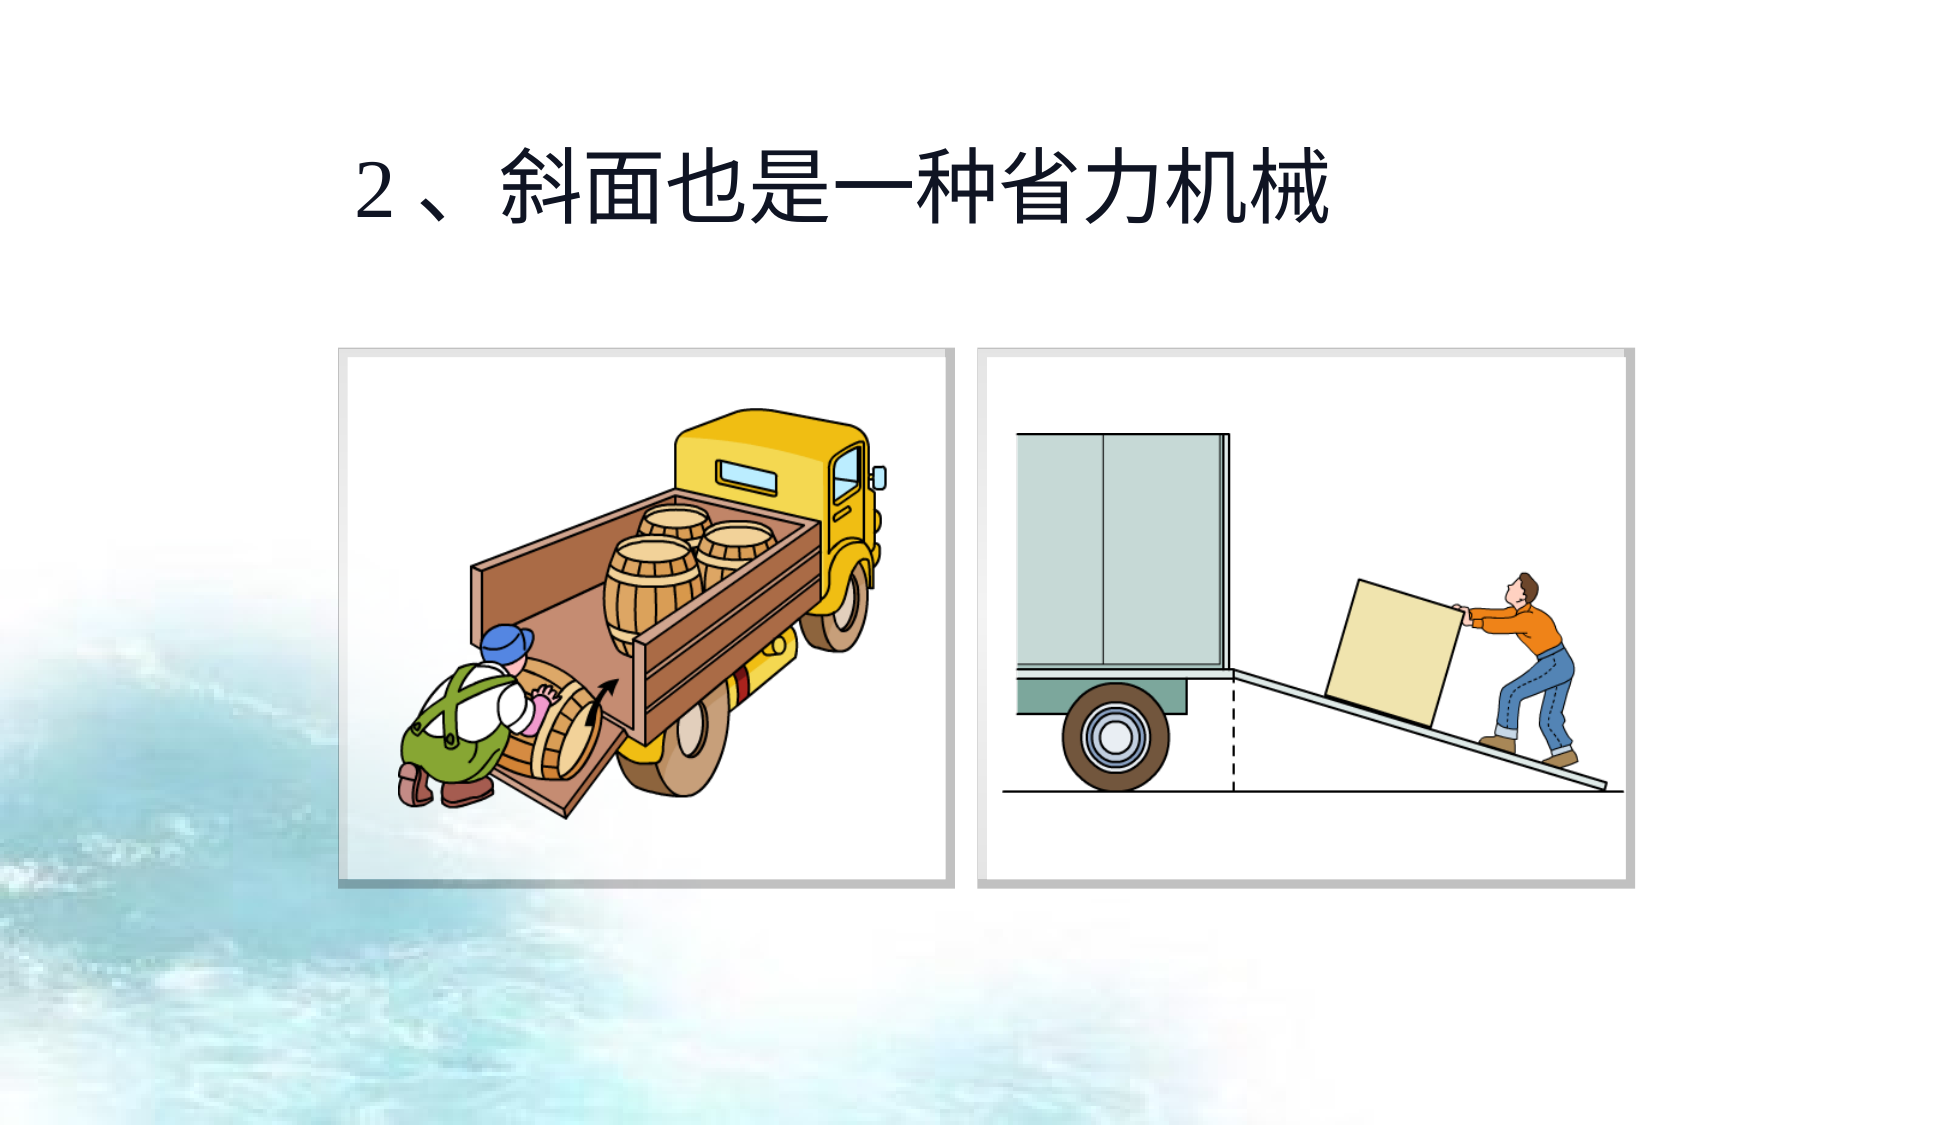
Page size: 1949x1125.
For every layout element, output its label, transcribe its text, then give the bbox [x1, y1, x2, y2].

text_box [978, 349, 1631, 885]
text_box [339, 349, 951, 885]
text_box 2、斜面也是一种省力机械 [339, 126, 1402, 242]
picture [0, 0, 1949, 1125]
